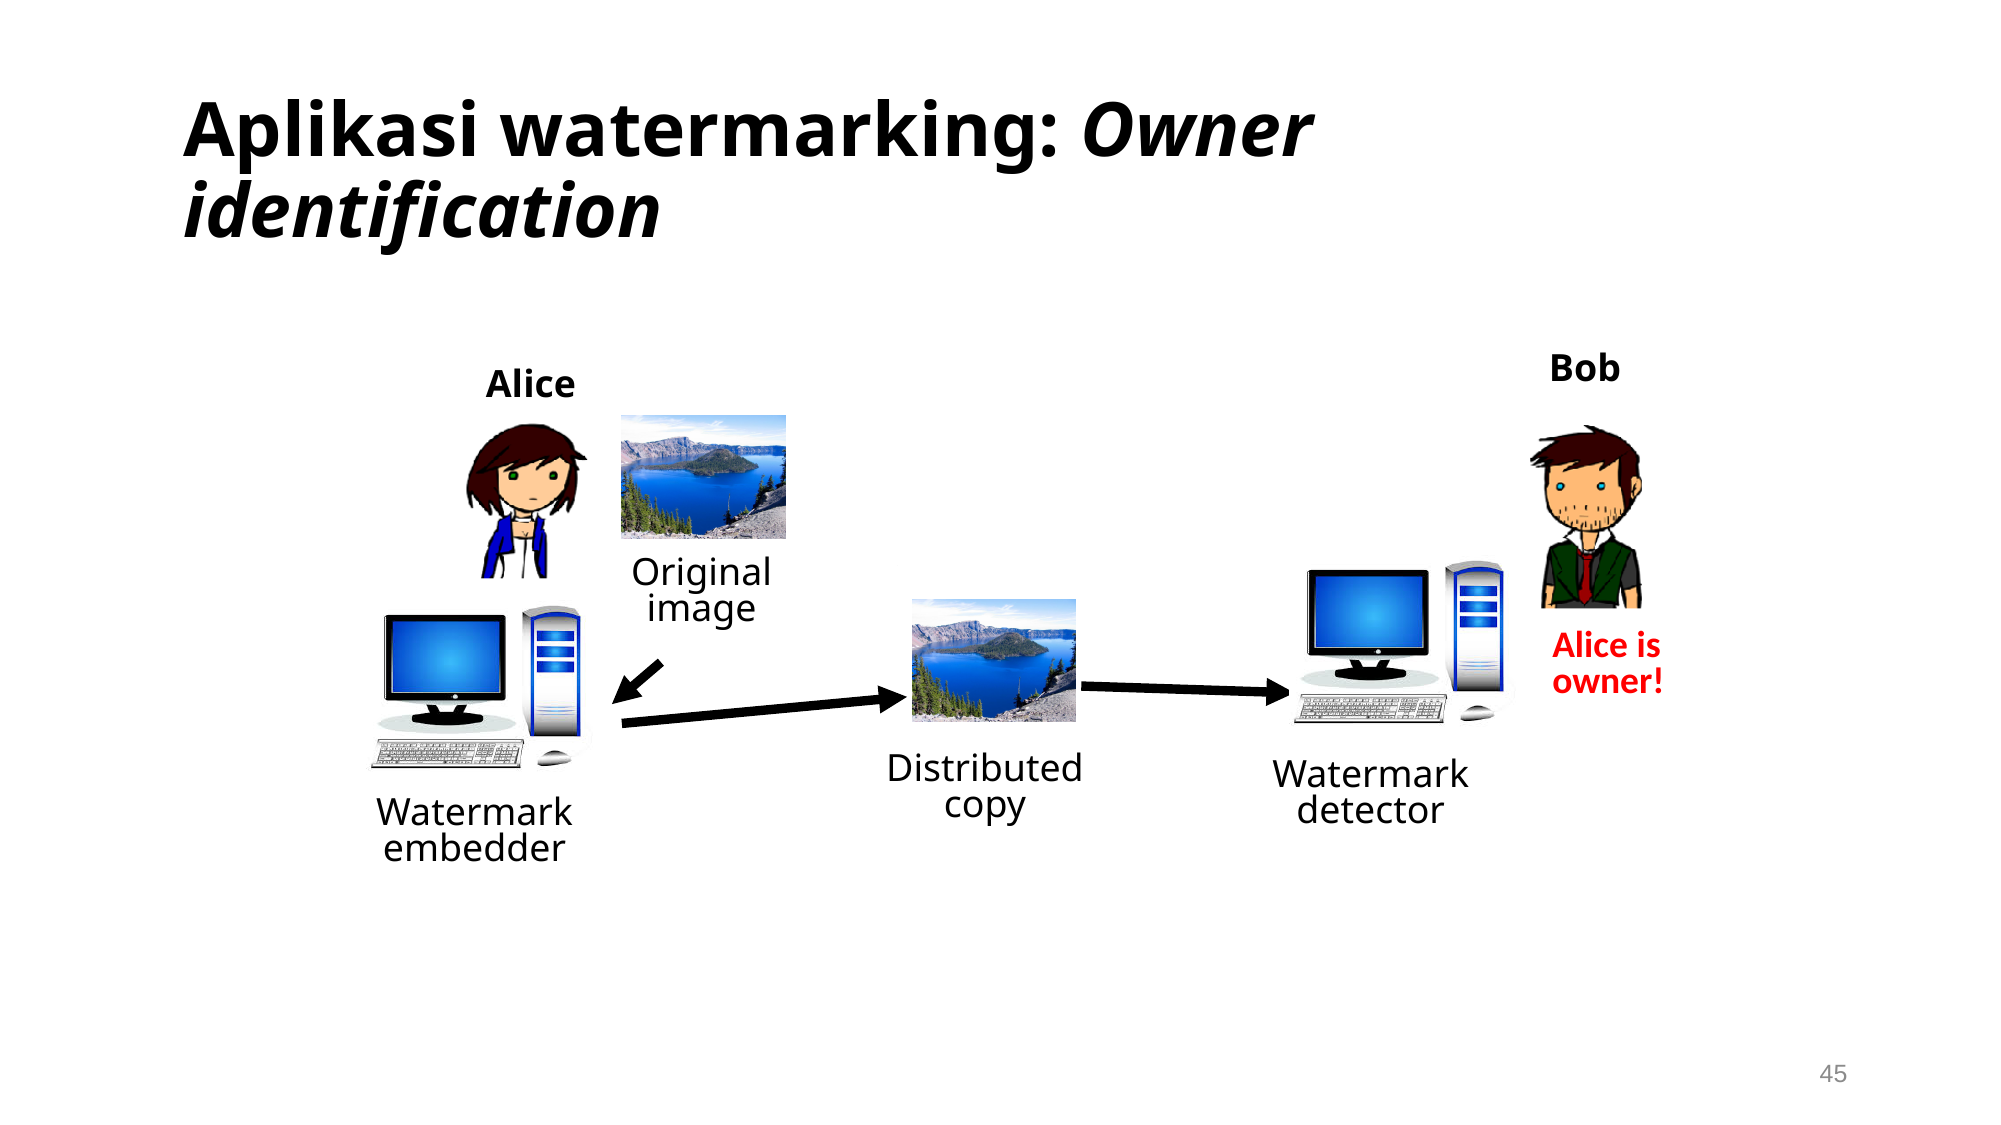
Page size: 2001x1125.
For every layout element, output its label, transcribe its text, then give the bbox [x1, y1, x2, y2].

picture [912, 599, 1076, 722]
picture [621, 415, 786, 539]
picture [453, 415, 609, 593]
text_box Watermark detector [1257, 751, 1485, 838]
text_box [621, 691, 908, 724]
slide_number 45 [1412, 1042, 1863, 1103]
text_box Distributed copy [871, 745, 1099, 833]
text_box Bob [1534, 345, 1636, 397]
picture [1289, 425, 1655, 727]
text_box Alice is owner! [1537, 621, 1680, 709]
title Aplikasi watermarking: Owner identification [168, 66, 1483, 279]
text_box Alice [471, 361, 591, 412]
picture [366, 600, 598, 772]
text_box [1081, 685, 1289, 699]
text_box [611, 662, 661, 705]
text_box Watermark embedder [344, 789, 604, 877]
text_box Original image [616, 548, 787, 636]
